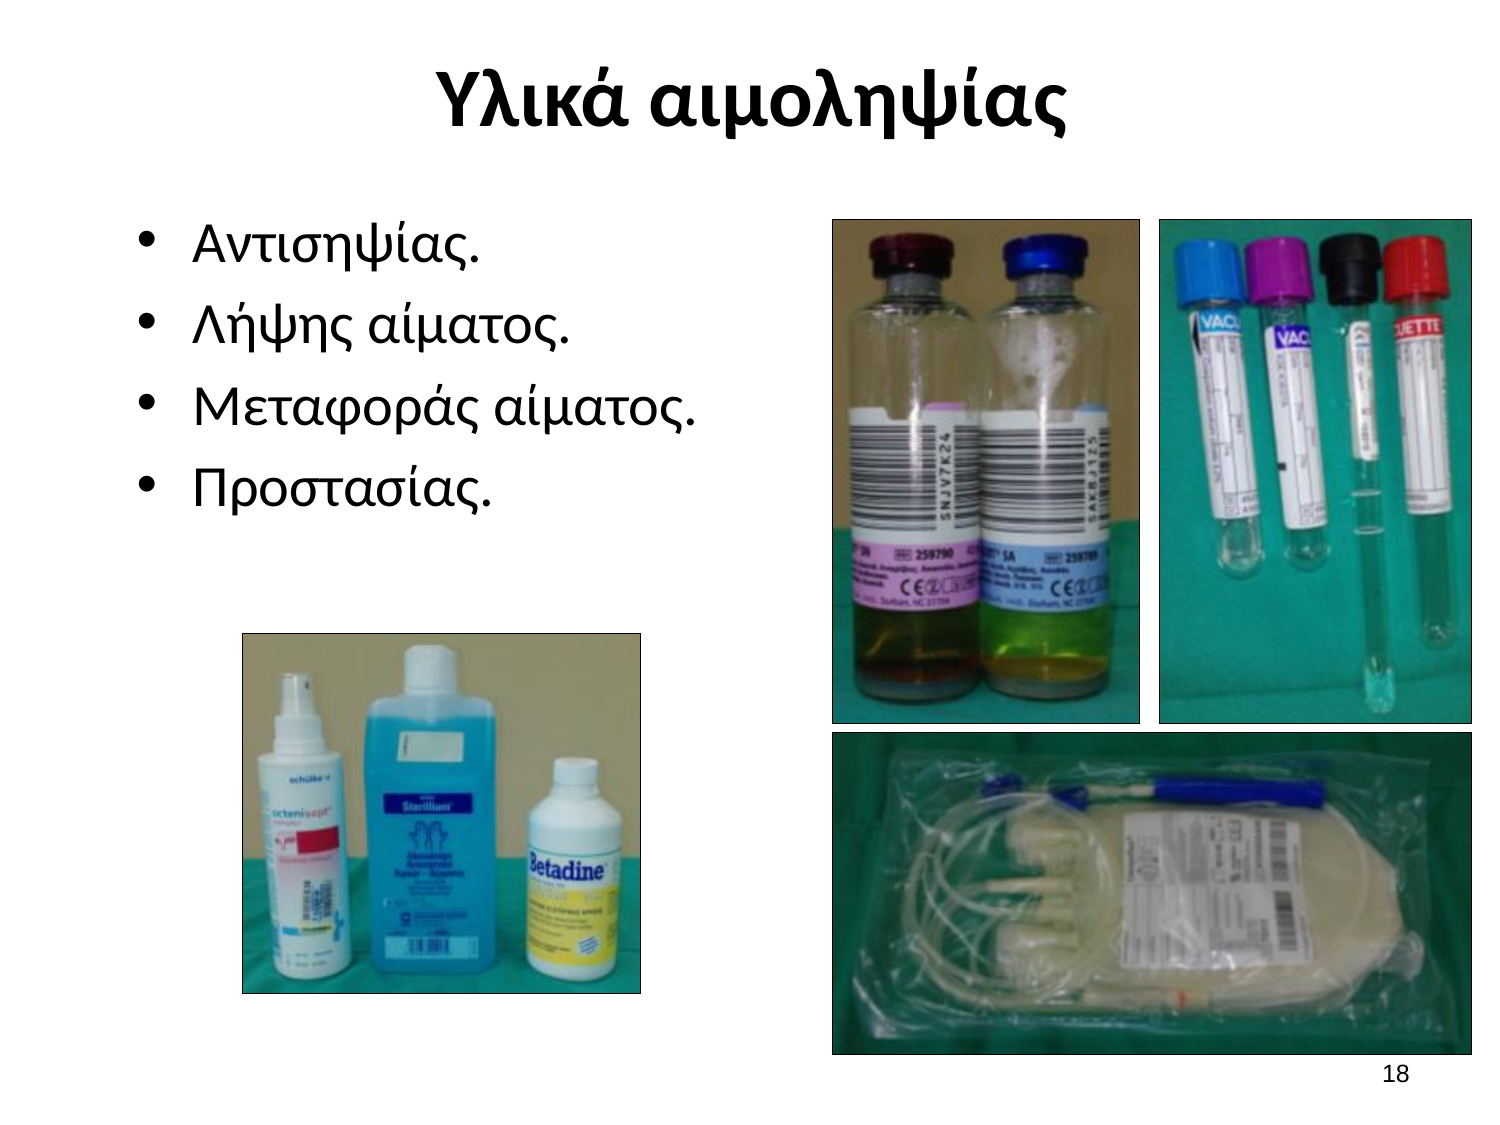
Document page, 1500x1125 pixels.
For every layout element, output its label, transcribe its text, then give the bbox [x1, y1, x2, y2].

slide_number 17 [1074, 1062, 1425, 1103]
title Υλικά αιμοληψίας [76, 19, 1427, 169]
picture [832, 731, 1472, 1055]
list Αντισηψίας. Λήψης αίματος. Μεταφοράς αίματος. Προστασίας. [75, 196, 1425, 1024]
picture [832, 219, 1500, 724]
picture [241, 633, 641, 995]
